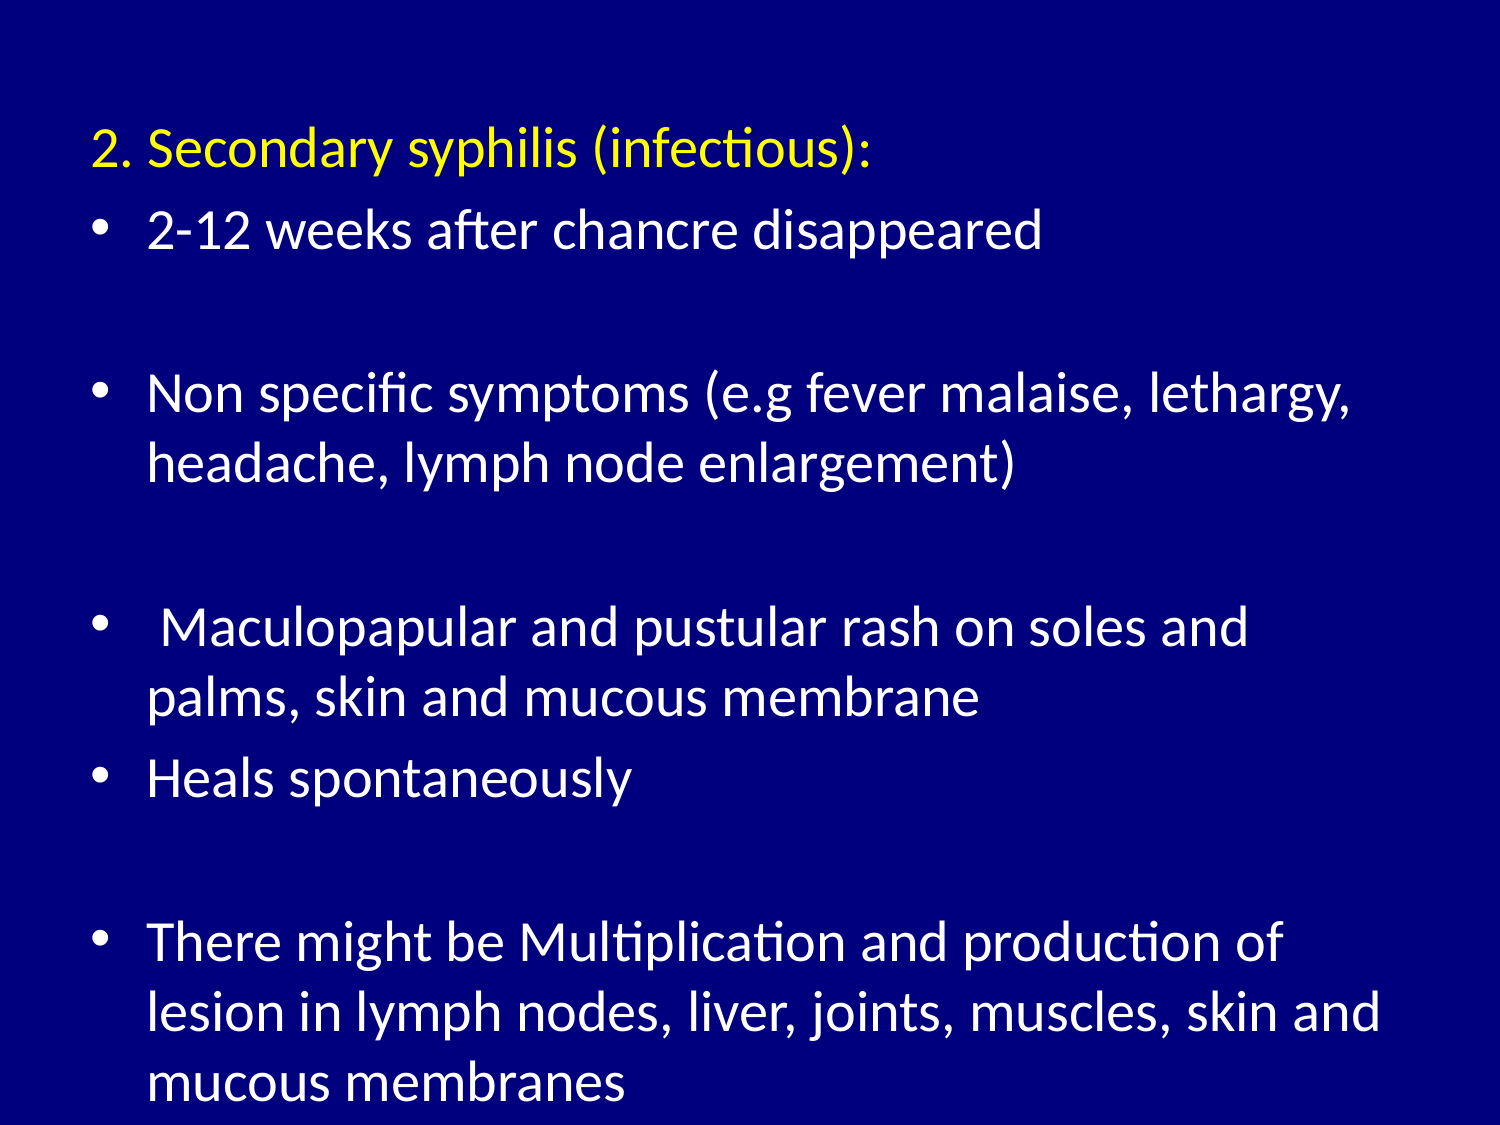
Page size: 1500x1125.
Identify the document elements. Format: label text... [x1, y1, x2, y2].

list 2. Secondary syphilis (infectious): 2-12 weeks after chancre disappeared Non specific symptoms (e.g fever malaise, lethargy, headache, lymph node enlargement) Maculopapular and pustular rash on soles and palms, skin and mucous membrane Heals spontaneously There might be Multiplication and production of lesion in lymph nodes, liver, joints, muscles, skin and mucous membranes [74, 101, 1426, 1083]
